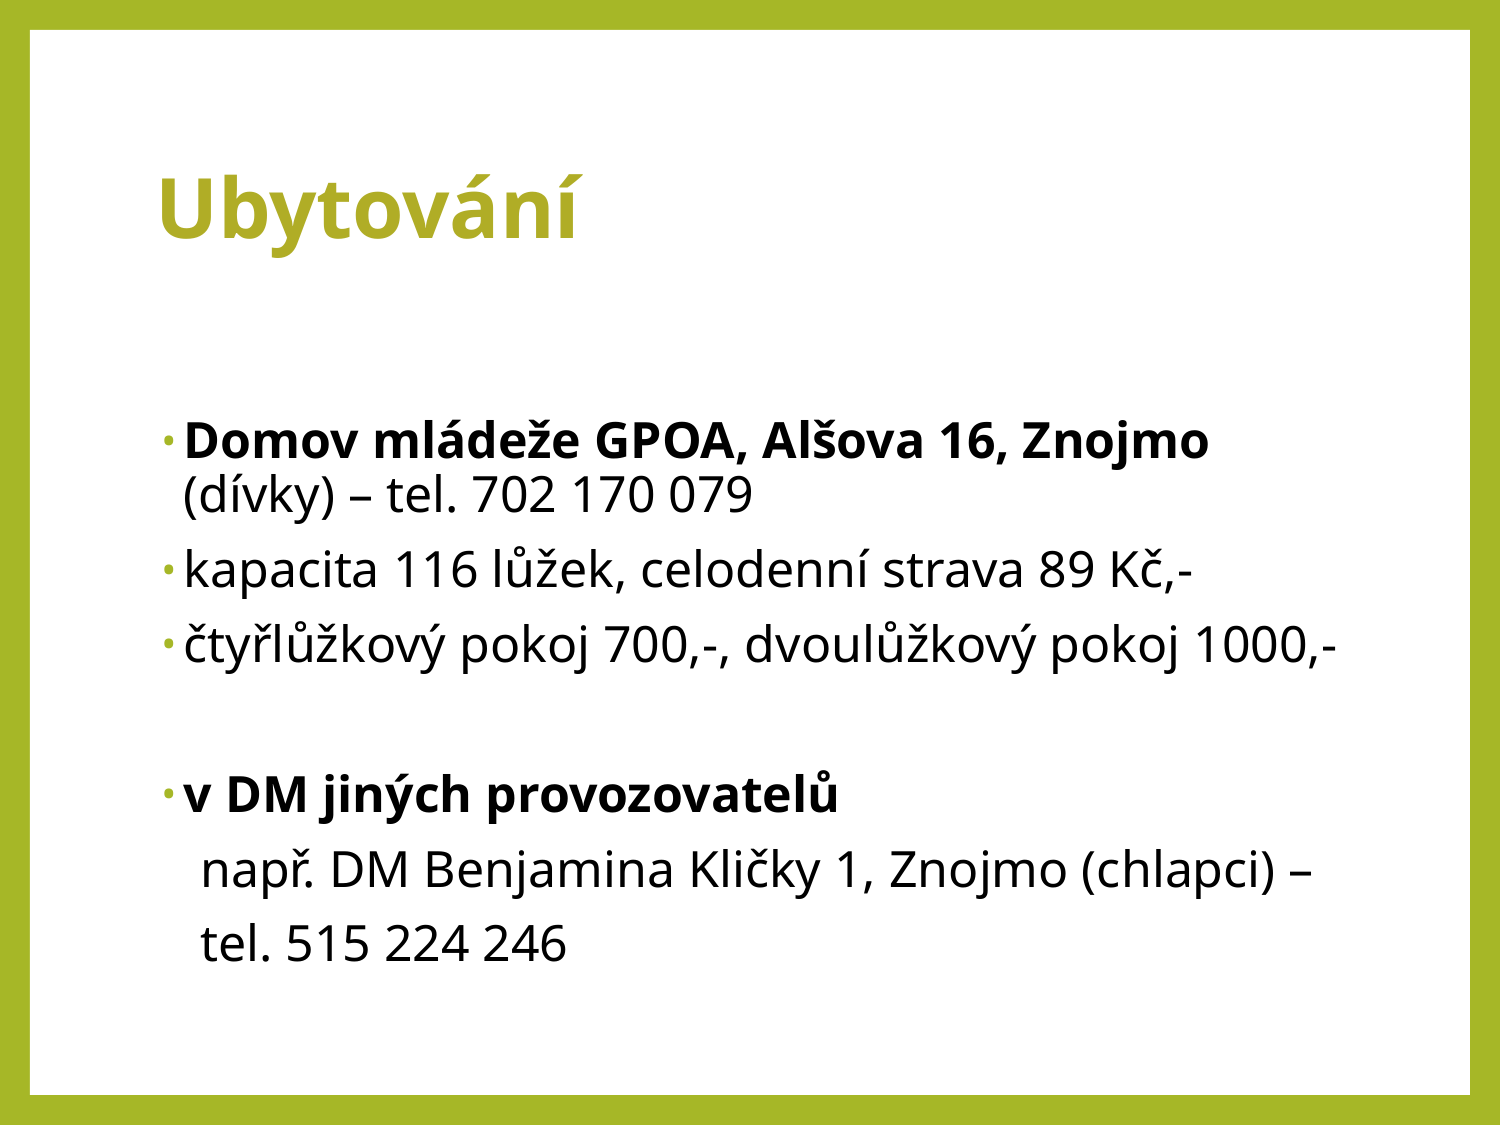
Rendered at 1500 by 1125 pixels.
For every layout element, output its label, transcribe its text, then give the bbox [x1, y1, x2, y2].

title Ubytování [140, 99, 1356, 323]
list Domov mládeže GPOA, Alšova 16, Znojmo (dívky) – tel. 702 170 079 kapacita 116 lůžek, celodenní strava 89 Kč,- čtyřlůžkový pokoj 700,-, dvoulůžkový pokoj 1000,- v DM jiných provozovatelů např. DM Benjamina Kličky 1, Znojmo (chlapci) – tel. 515 224 246 [140, 337, 1356, 1000]
